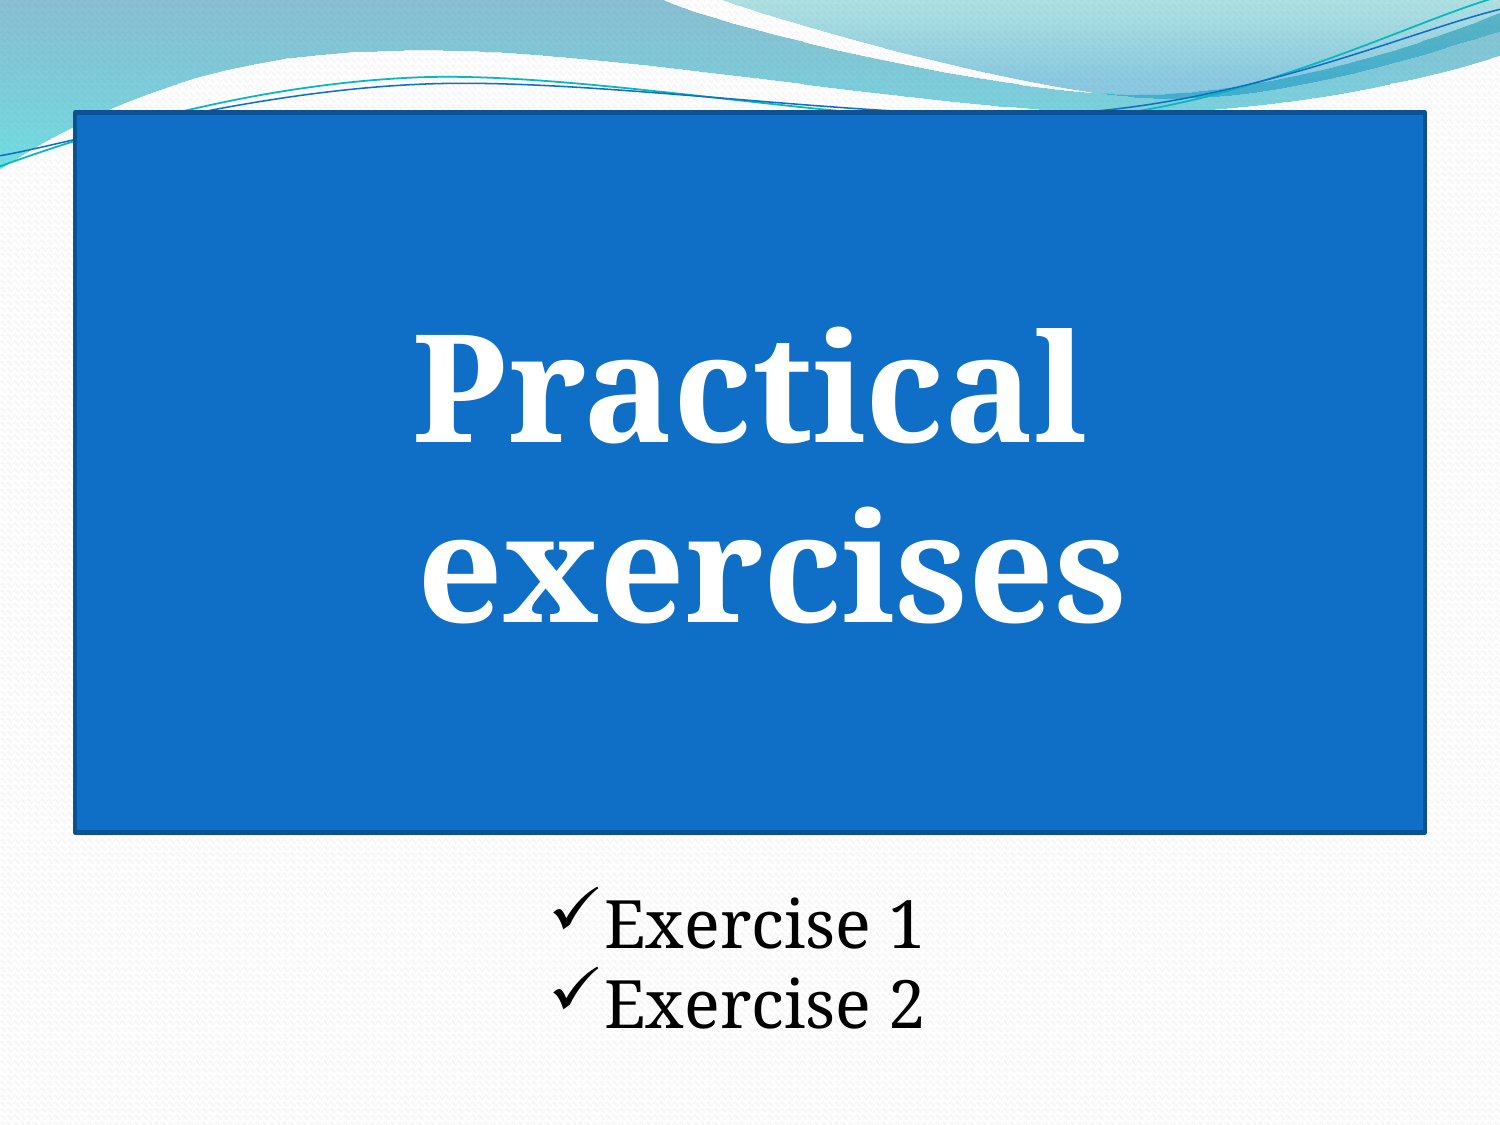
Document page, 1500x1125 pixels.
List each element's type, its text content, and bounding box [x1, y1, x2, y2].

text_box Exercise 1 Exercise 2 [362, 874, 1113, 1050]
list Practical exercises [73, 110, 1427, 835]
